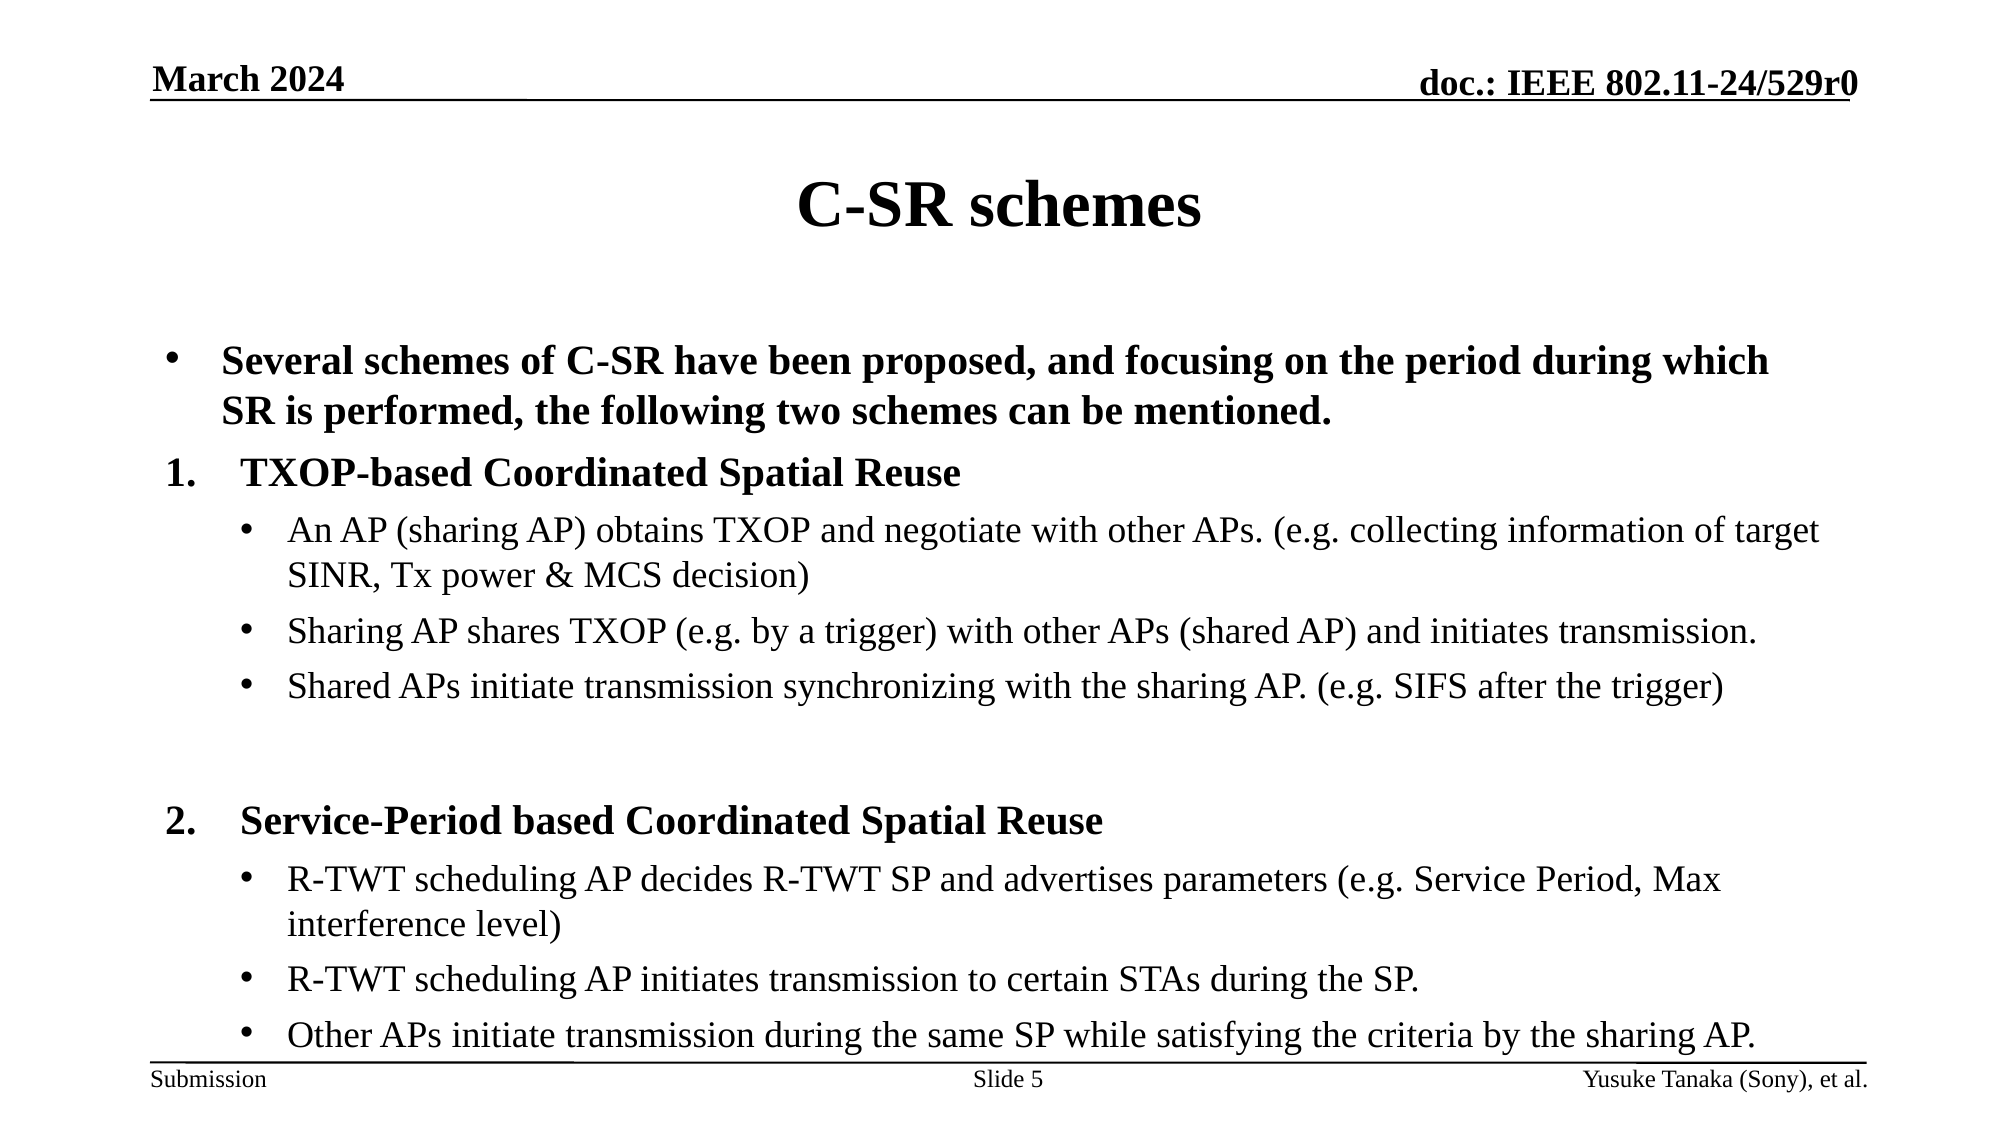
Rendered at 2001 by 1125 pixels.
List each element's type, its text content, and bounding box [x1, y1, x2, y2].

slide_number Slide 5 [950, 1061, 1067, 1123]
list Several schemes of C-SR have been proposed, and focusing on the period during which SR is performed, the following two schemes can be mentioned. TXOP-based Coordinated Spatial Reuse An AP (sharing AP) obtains TXOP and negotiate with other APs. (e.g. collecting information of target SINR, Tx power & MCS decision) Sharing AP shares TXOP (e.g. by a trigger) with other APs (shared AP) and initiates transmission. Shared APs initiate transmission synchronizing with the sharing AP. (e.g. SIFS after the trigger) Service-Period based Coordinated Spatial Reuse R-TWT scheduling AP decides R-TWT SP and advertises parameters (e.g. Service Period, Max interference level) R-TWT scheduling AP initiates transmission to certain STAs during the SP. Other APs initiate transmission during the same SP while satisfying the criteria by the sharing AP. [149, 324, 1850, 1000]
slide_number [152, 54, 563, 100]
footer Yusuke Tanaka (Sony), et al. [1171, 1061, 1869, 1093]
title C-SR schemes [149, 112, 1850, 288]
